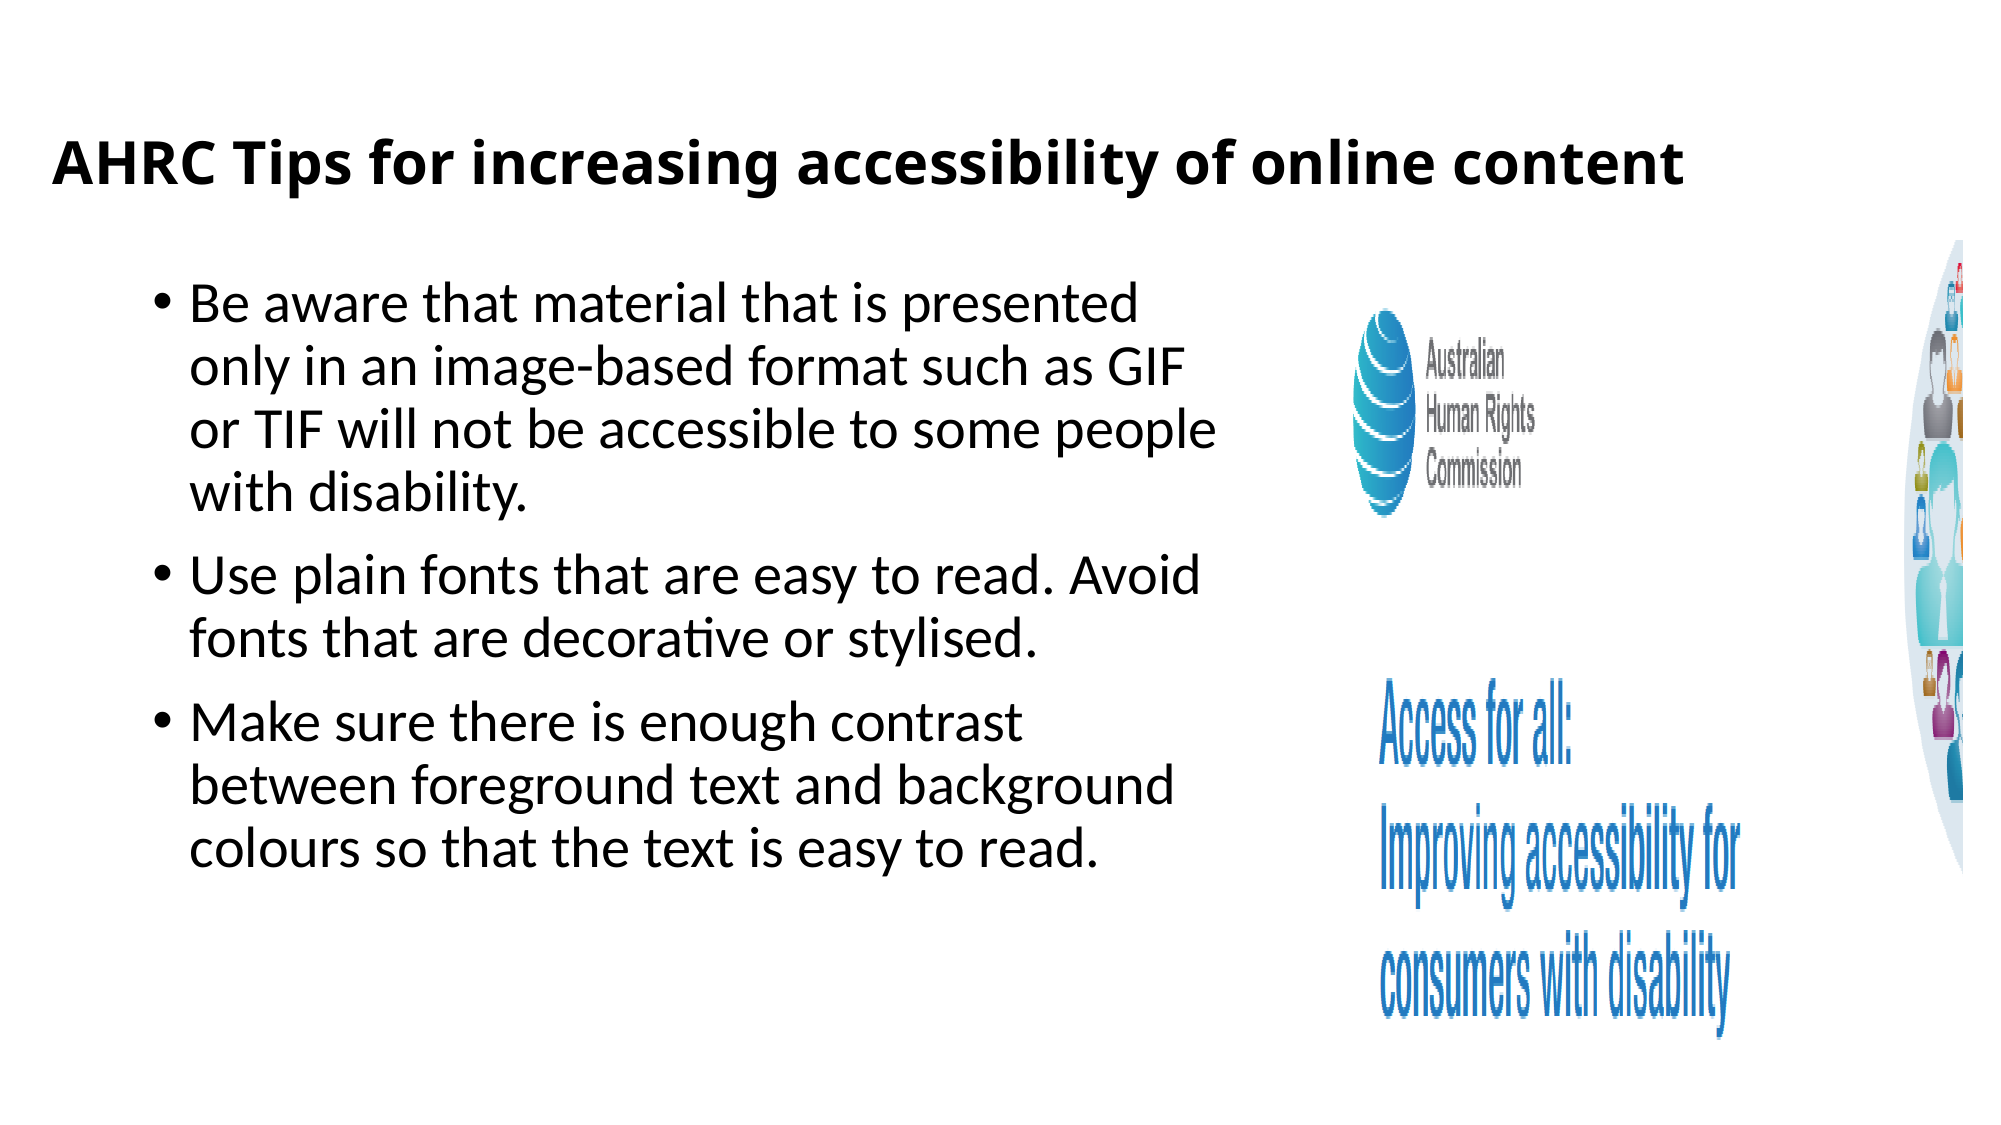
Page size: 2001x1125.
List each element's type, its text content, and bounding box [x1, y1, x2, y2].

picture [1345, 240, 1963, 1059]
list Be aware that material that is presented only in an image-based format such as GIF or TIF will not be accessible to some people with disability. Use plain fonts that are easy to read. Avoid fonts that are decorative or stylised. Make sure there is enough contrast between foreground text and background colours so that the text is easy to read. [137, 265, 1244, 1125]
title AHRC Tips for increasing accessibility of online content [37, 59, 1926, 278]
